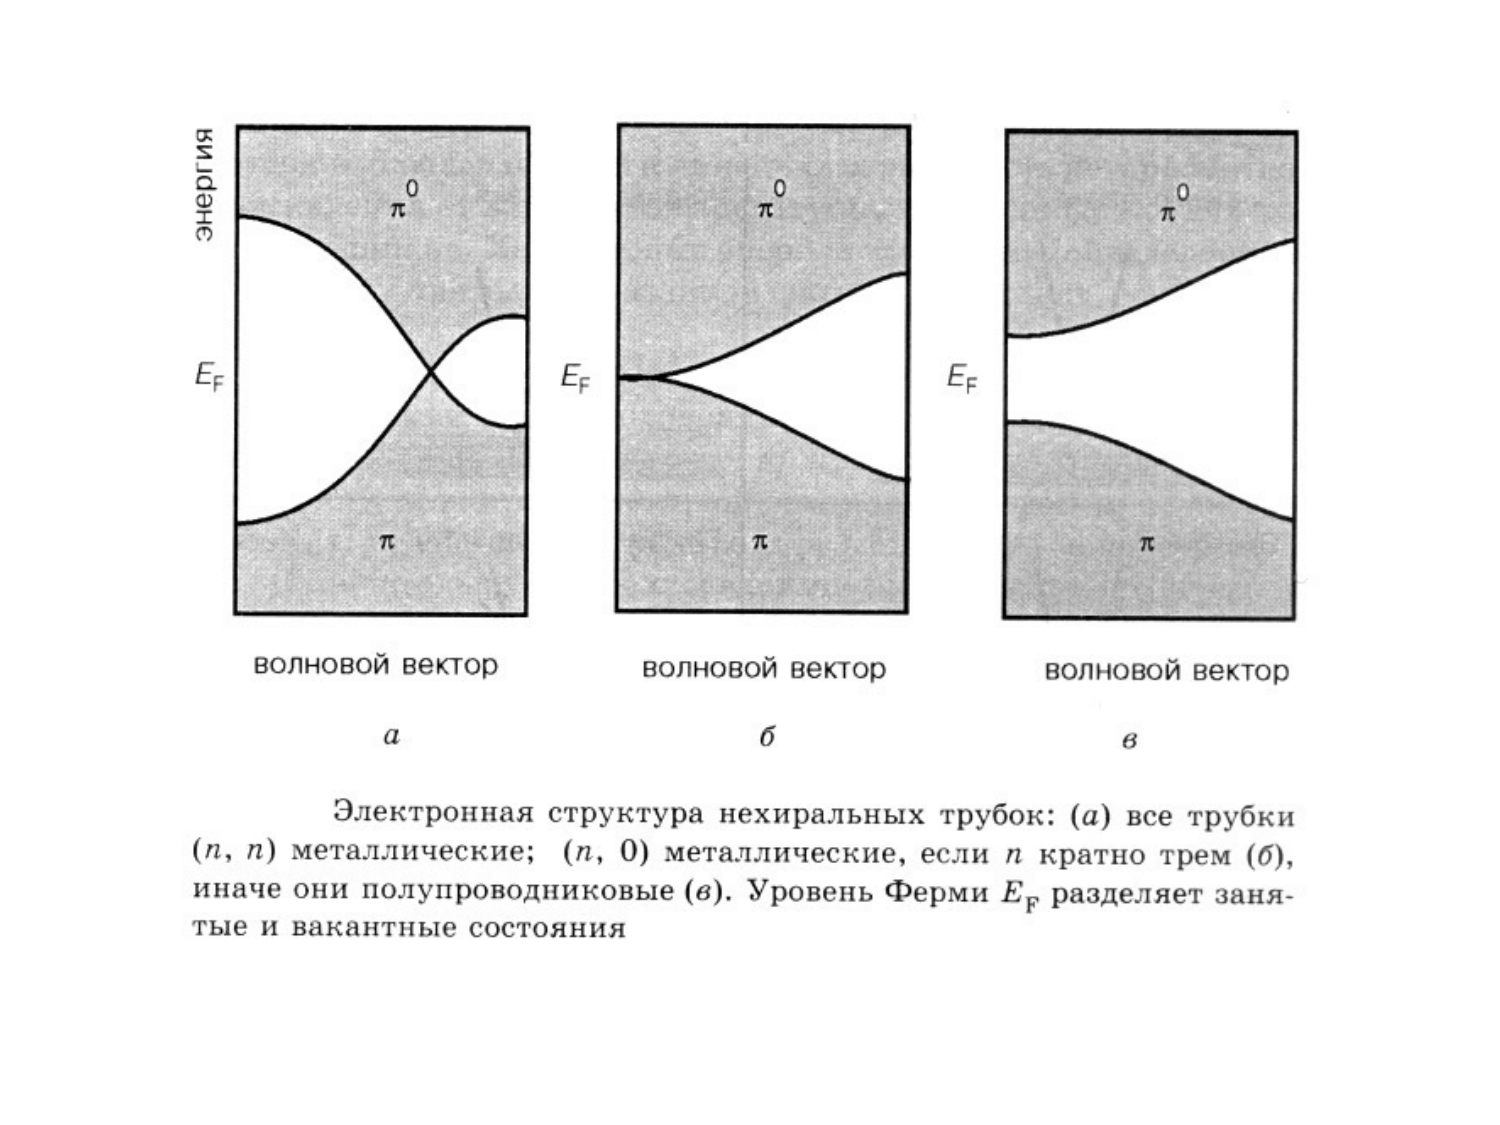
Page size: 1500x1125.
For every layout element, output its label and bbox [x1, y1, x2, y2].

picture [163, 100, 1337, 973]
